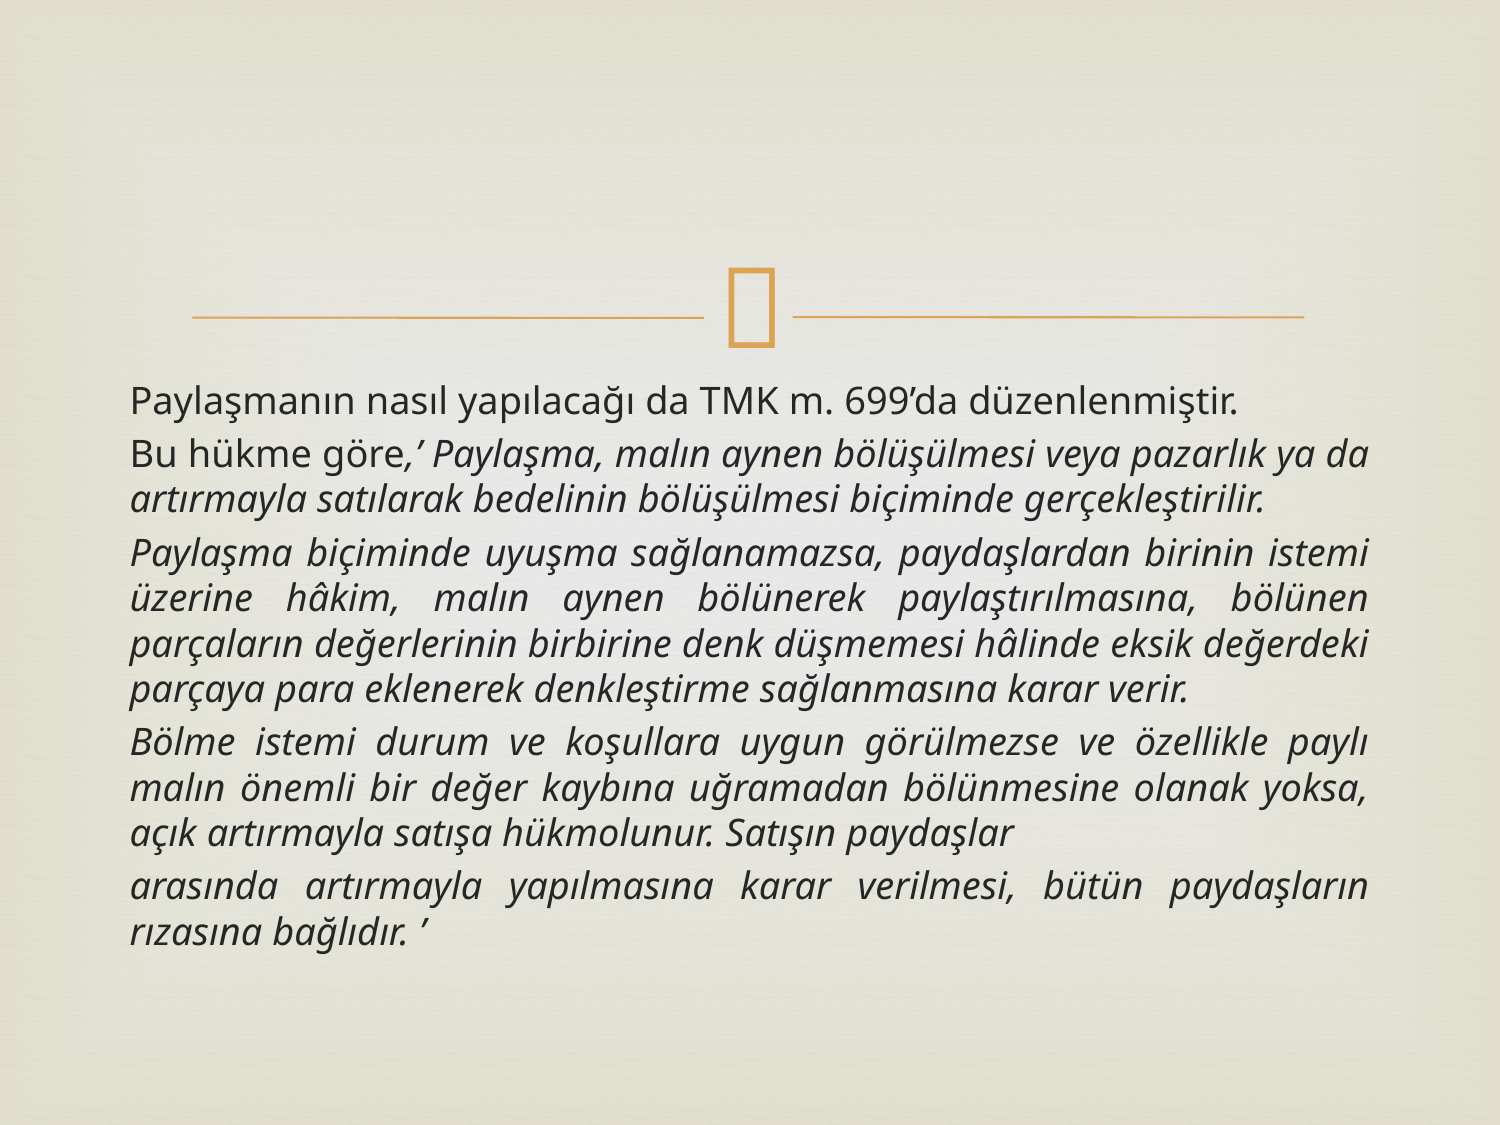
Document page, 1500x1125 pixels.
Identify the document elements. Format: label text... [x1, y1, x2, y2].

list Paylaşmanın nasıl yapılacağı da TMK m. 699’da düzenlenmiştir. Bu hükme göre,’ Paylaşma, malın aynen bölüşülmesi veya pazarlık ya da artırmayla satılarak bedelinin bölüşülmesi biçiminde gerçekleştirilir. Paylaşma biçiminde uyuşma sağlanamazsa, paydaşlardan birinin istemi üzerine hâkim, malın aynen bölünerek paylaştırılmasına, bölünen parçaların değerlerinin birbirine denk düşmemesi hâlinde eksik değerdeki parçaya para eklenerek denkleştirme sağlanmasına karar verir. Bölme istemi durum ve koşullara uygun görülmezse ve özellikle paylı malın önemli bir değer kaybına uğramadan bölünmesine olanak yoksa, açık artırmayla satışa hükmolunur. Satışın paydaşlar arasında artırmayla yapılmasına karar verilmesi, bütün paydaşların rızasına bağlıdır. ’ [114, 368, 1386, 1005]
